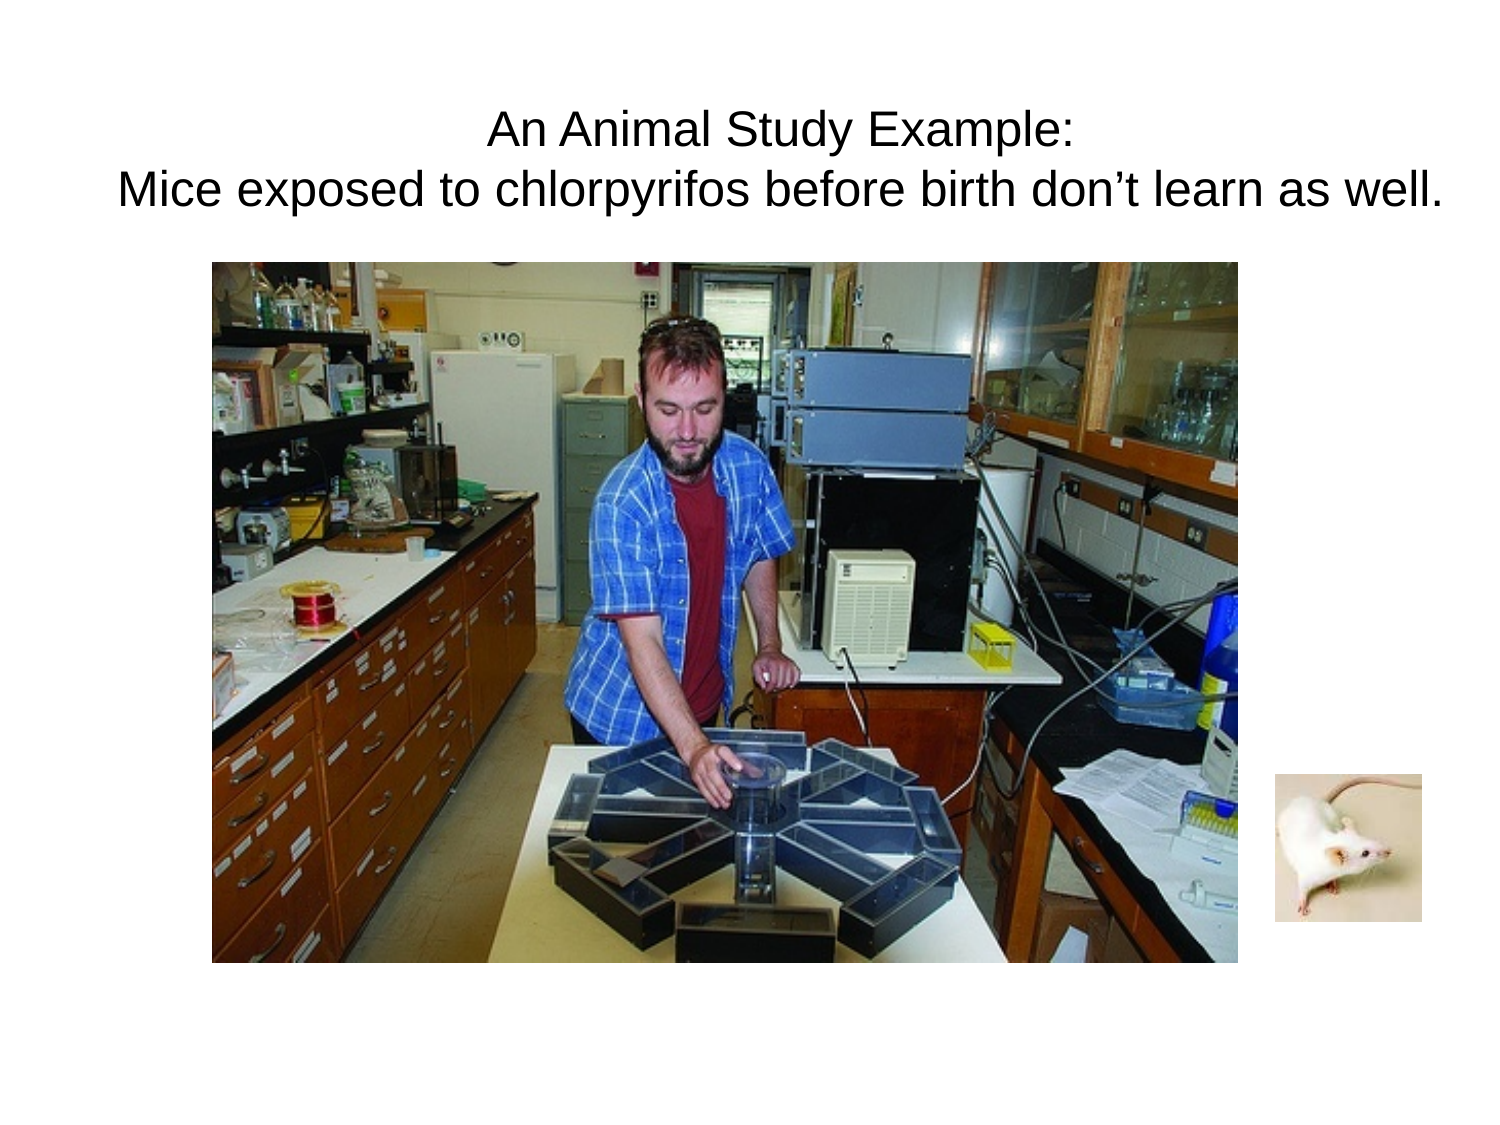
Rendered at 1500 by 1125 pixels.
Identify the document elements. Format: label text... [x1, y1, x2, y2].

picture [1274, 774, 1423, 923]
title An Animal Study Example: Mice exposed to chlorpyrifos before birth don’t learn as well. [62, 62, 1500, 251]
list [212, 262, 1238, 963]
